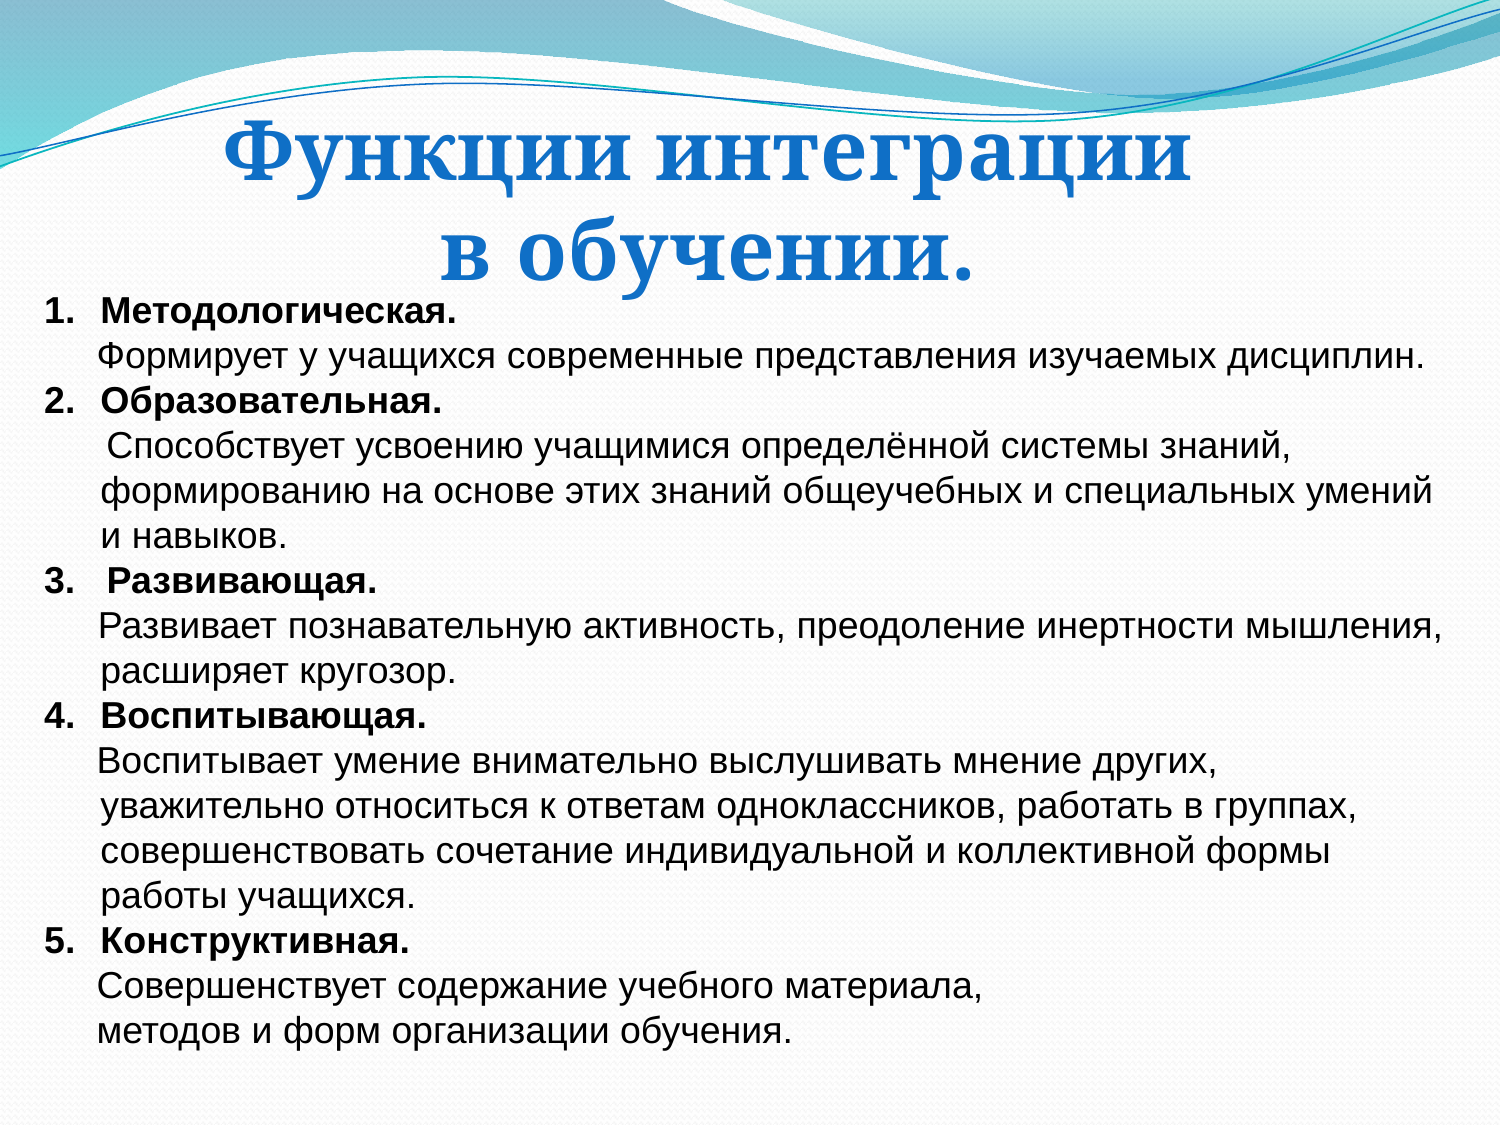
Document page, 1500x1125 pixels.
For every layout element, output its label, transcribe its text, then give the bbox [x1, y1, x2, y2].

text_box Методологическая. Формирует у учащихся современные представления изучаемых дисциплин. Образовательная. Способствует усвоению учащимися определённой системы знаний, формированию на основе этих знаний общеучебных и специальных умений и навыков. 3. Развивающая. Развивает познавательную активность, преодоление инертности мышления, расширяет кругозор. Воспитывающая. Воспитывает умение внимательно выслушивать мнение других, уважительно относиться к ответам одноклассников, работать в группах, совершенствовать сочетание индивидуальной и коллективной формы работы учащихся. Конструктивная. Совершенствует содержание учебного материала, методов и форм организации обучения. [29, 278, 1459, 1125]
text_box Функции интеграции в обучении. [182, 89, 1235, 278]
